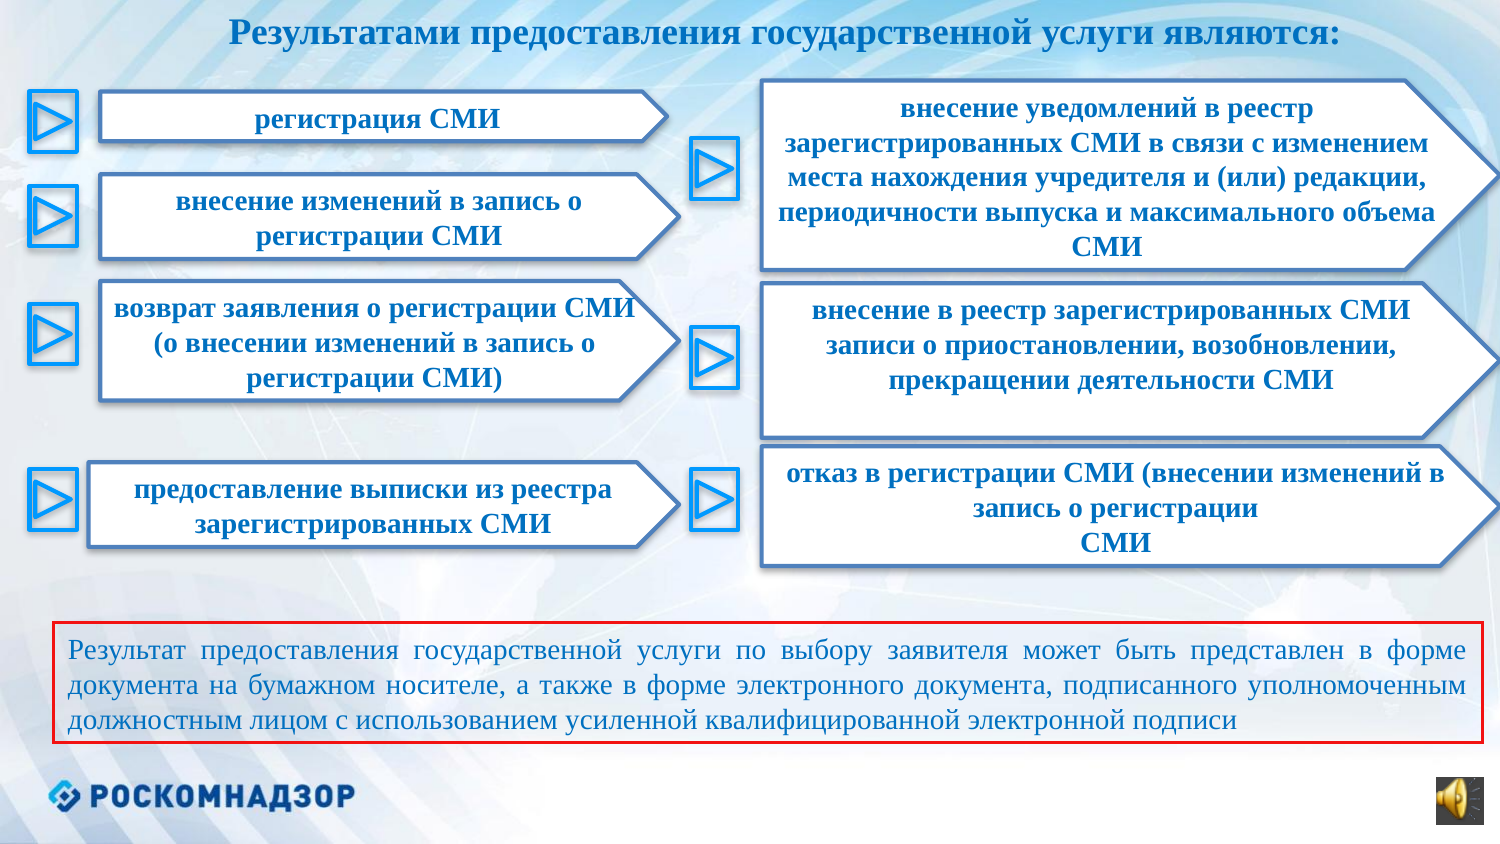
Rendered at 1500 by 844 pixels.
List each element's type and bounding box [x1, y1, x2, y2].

picture [0, 0, 1500, 844]
list [1435, 776, 1486, 827]
